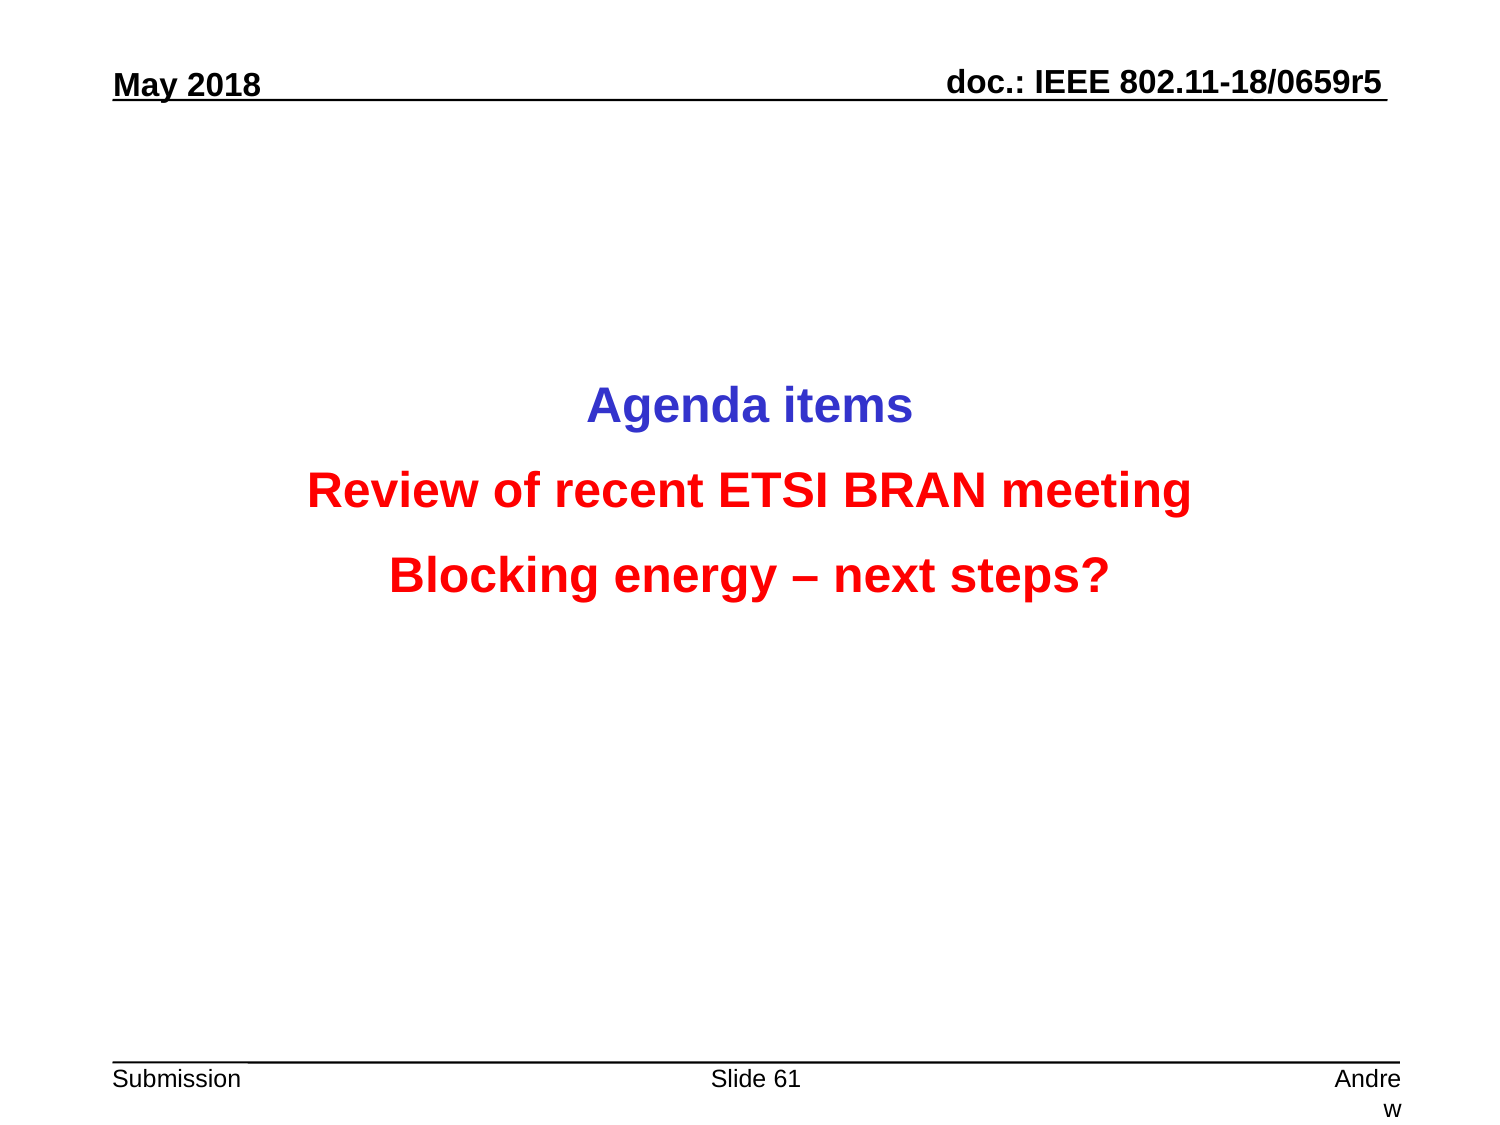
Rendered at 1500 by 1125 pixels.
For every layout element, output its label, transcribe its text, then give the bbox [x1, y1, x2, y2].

footer Andrew Myles, Cisco [1320, 1061, 1402, 1093]
slide_number Slide 61 [709, 1061, 803, 1093]
list Agenda items Review of recent ETSI BRAN meeting Blocking energy – next steps? [112, 324, 1388, 650]
